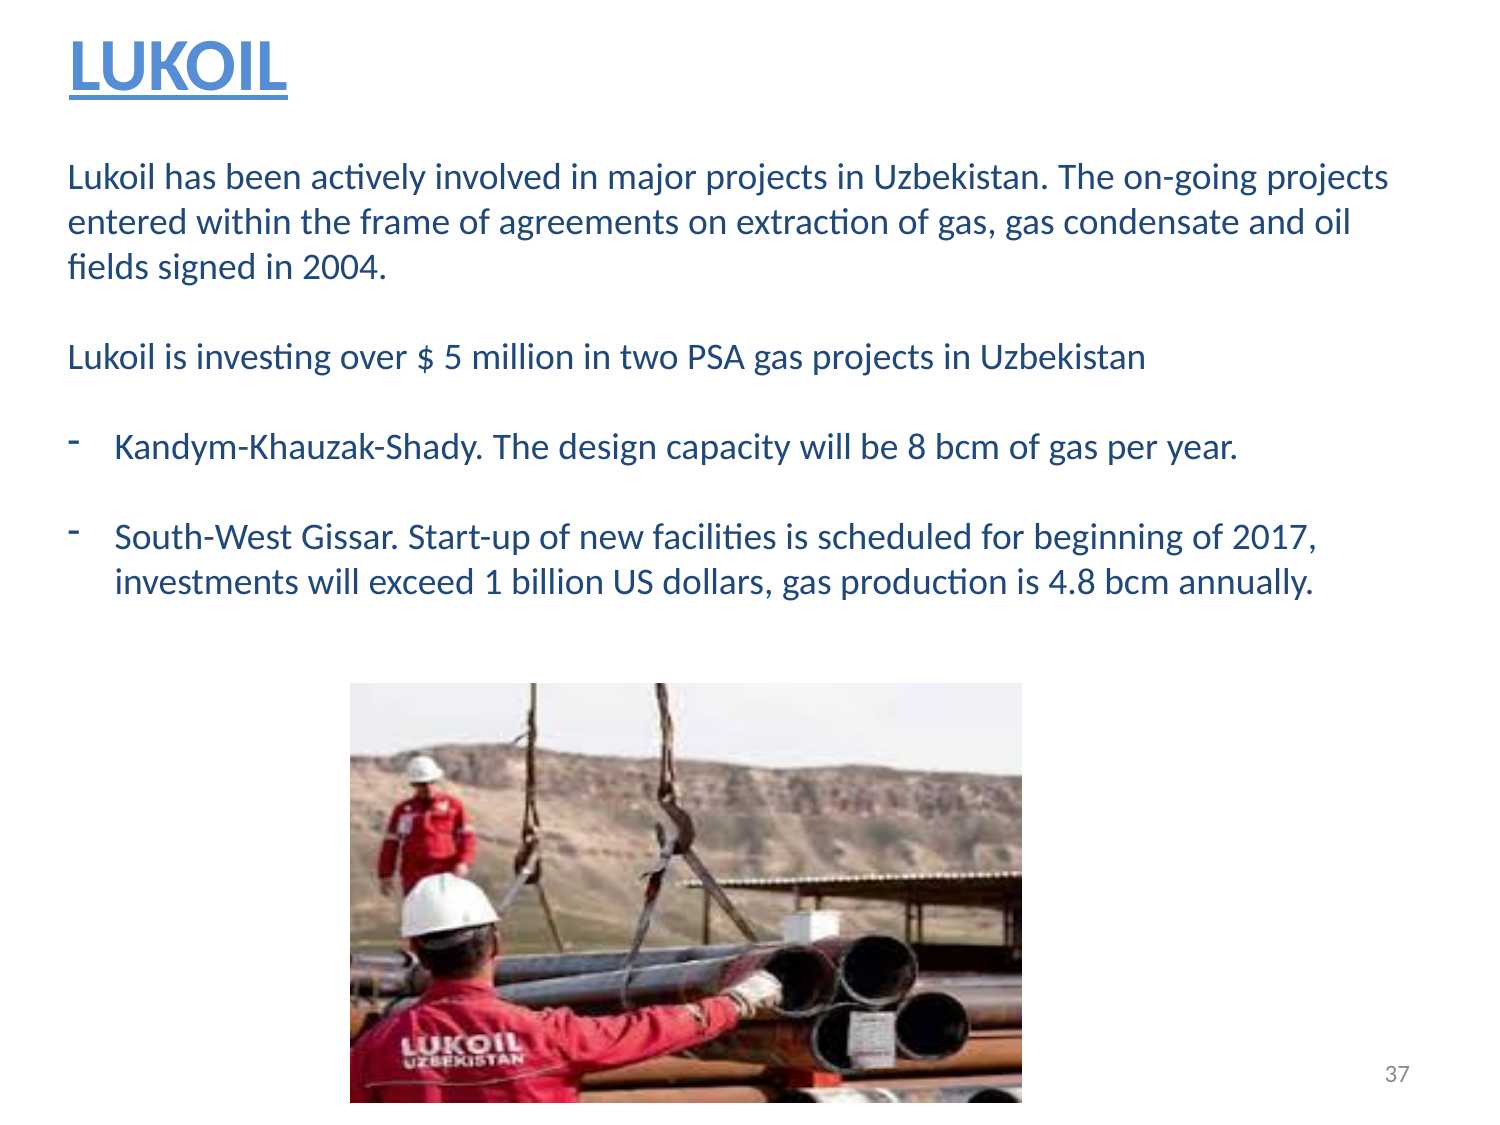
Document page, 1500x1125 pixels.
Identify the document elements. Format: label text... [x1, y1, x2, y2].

slide_number 37 [1074, 1042, 1425, 1103]
text_box Lukoil has been actively involved in major projects in Uzbekistan. The on-going projects entered within the frame of agreements on extraction of gas, gas condensate and oil fields signed in 2004. Lukoil is investing over $ 5 million in two PSA gas projects in Uzbekistan Kandym-Khauzak-Shady. The design capacity will be 8 bcm of gas per year. South-West Gissar. Start-up of new facilities is scheduled for beginning of 2017, investments will exceed 1 billion US dollars, gas production is 4.8 bcm annually. [53, 54, 1452, 650]
text_box LUKOIL [54, 7, 304, 113]
picture [350, 683, 1022, 1104]
